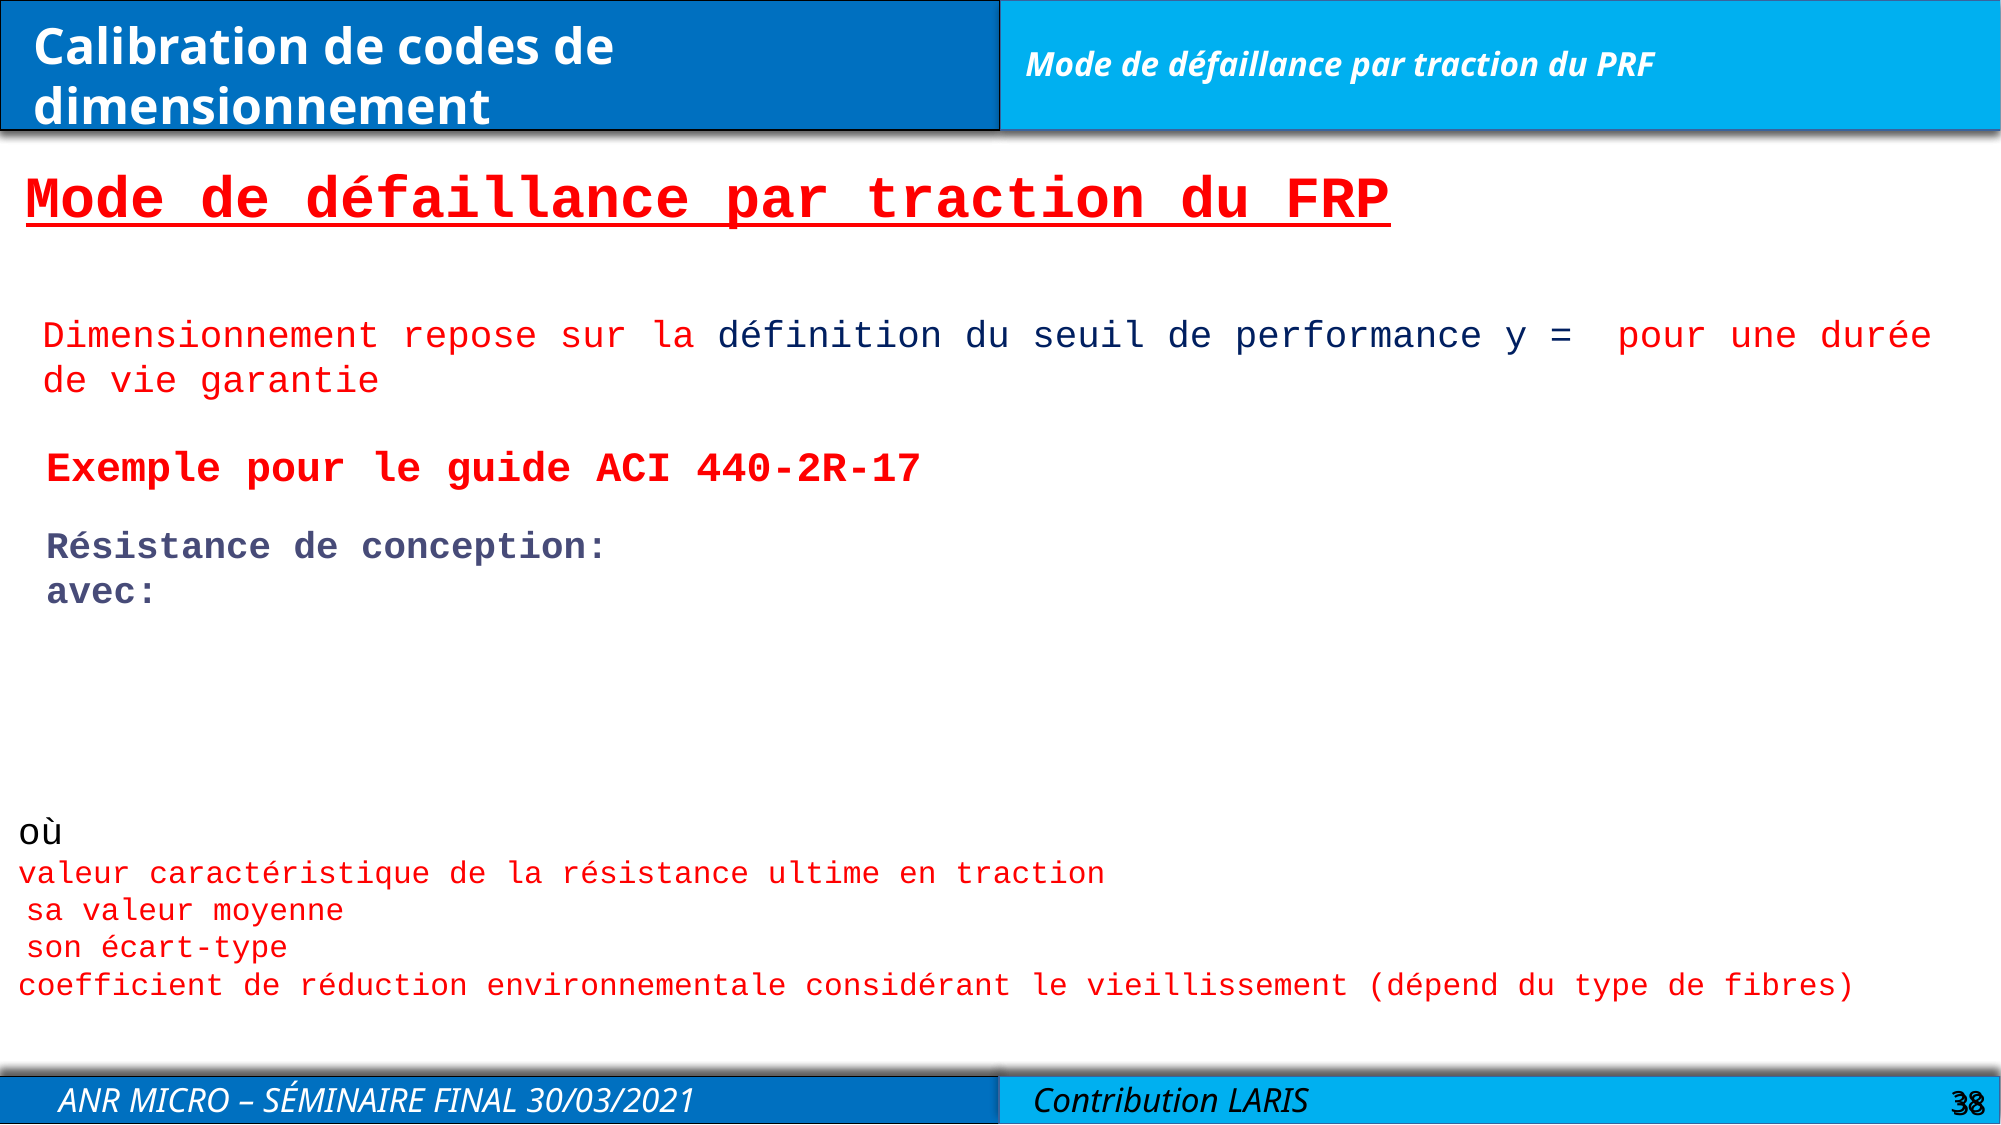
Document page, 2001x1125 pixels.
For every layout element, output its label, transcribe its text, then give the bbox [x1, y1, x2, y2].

slide_number 38 [1912, 1078, 2000, 1125]
text_box Exemple pour le guide ACI 440-2R-17 [31, 432, 965, 498]
text_box Mode de défaillance par traction du PRF [1010, 36, 1671, 91]
text_box Mode de défaillance par traction du FRP [10, 160, 1913, 238]
text_box Calibration de codes de dimensionnement [18, 7, 630, 142]
